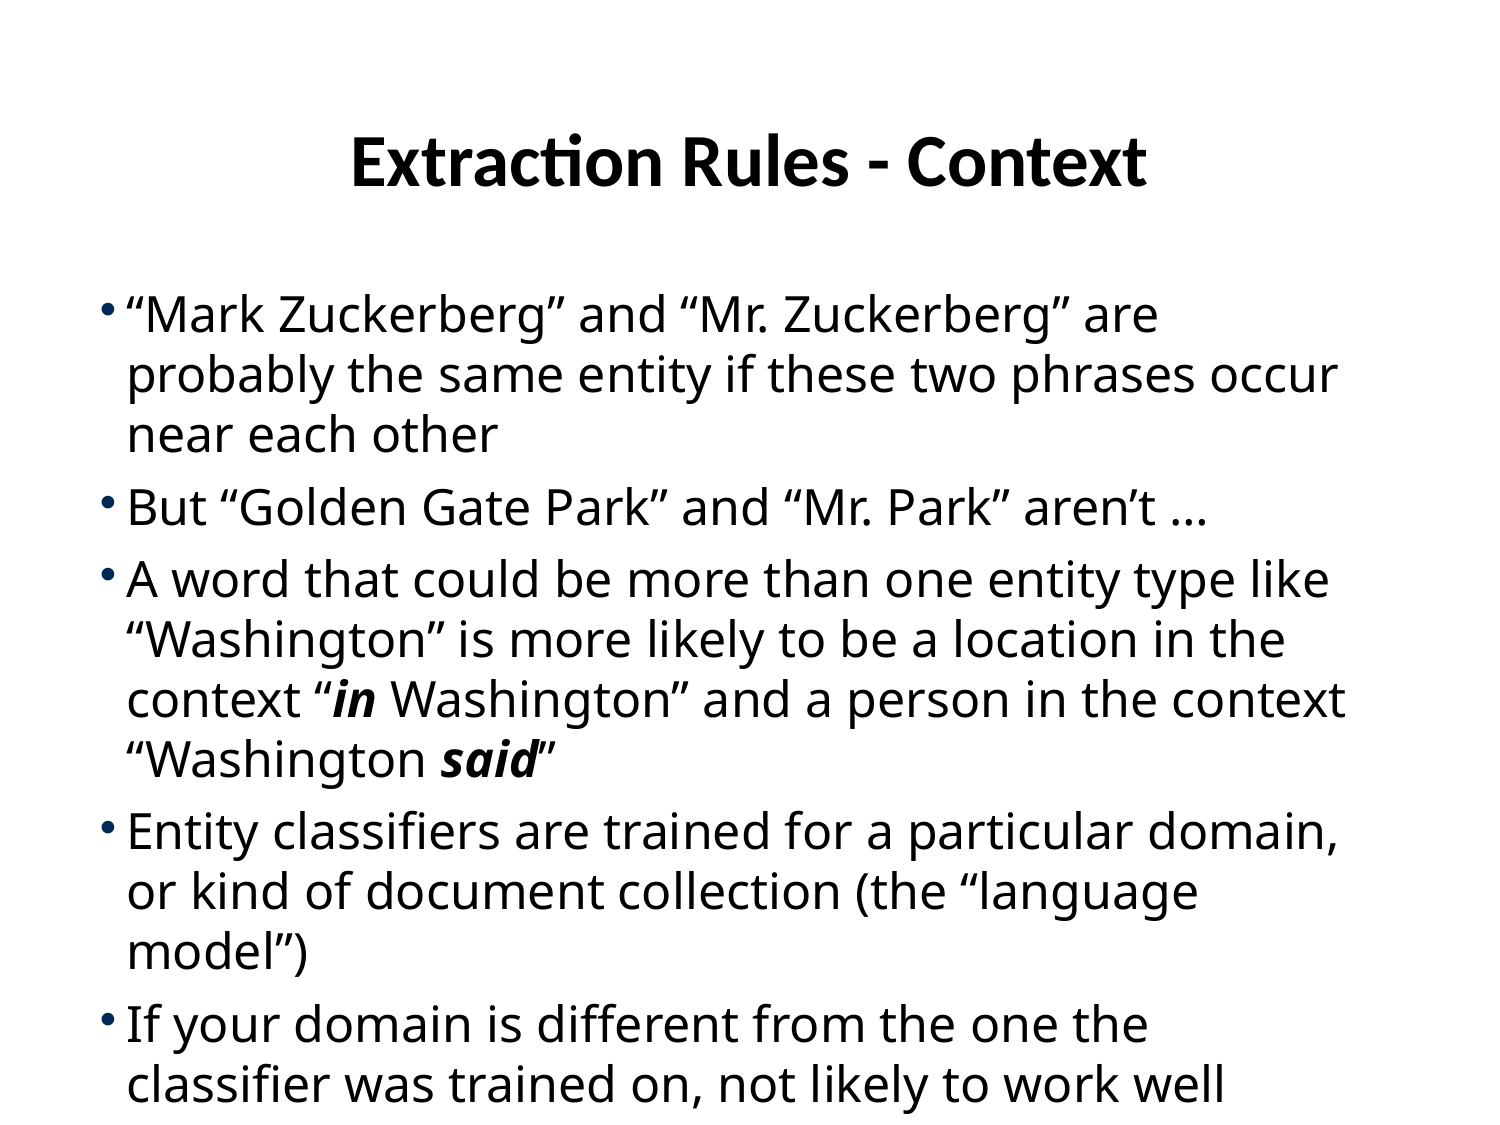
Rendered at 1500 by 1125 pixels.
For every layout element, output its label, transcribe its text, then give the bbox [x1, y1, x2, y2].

title Extraction Rules - Context [75, 62, 1425, 250]
list “Mark Zuckerberg” and “Mr. Zuckerberg” are probably the same entity if these two phrases occur near each other But “Golden Gate Park” and “Mr. Park” aren’t … A word that could be more than one entity type like “Washington” is more likely to be a location in the context “in Washington” and a person in the context “Washington said” Entity classifiers are trained for a particular domain, or kind of document collection (the “language model”) If your domain is different from the one the classifier was trained on, not likely to work well [81, 275, 1379, 1018]
